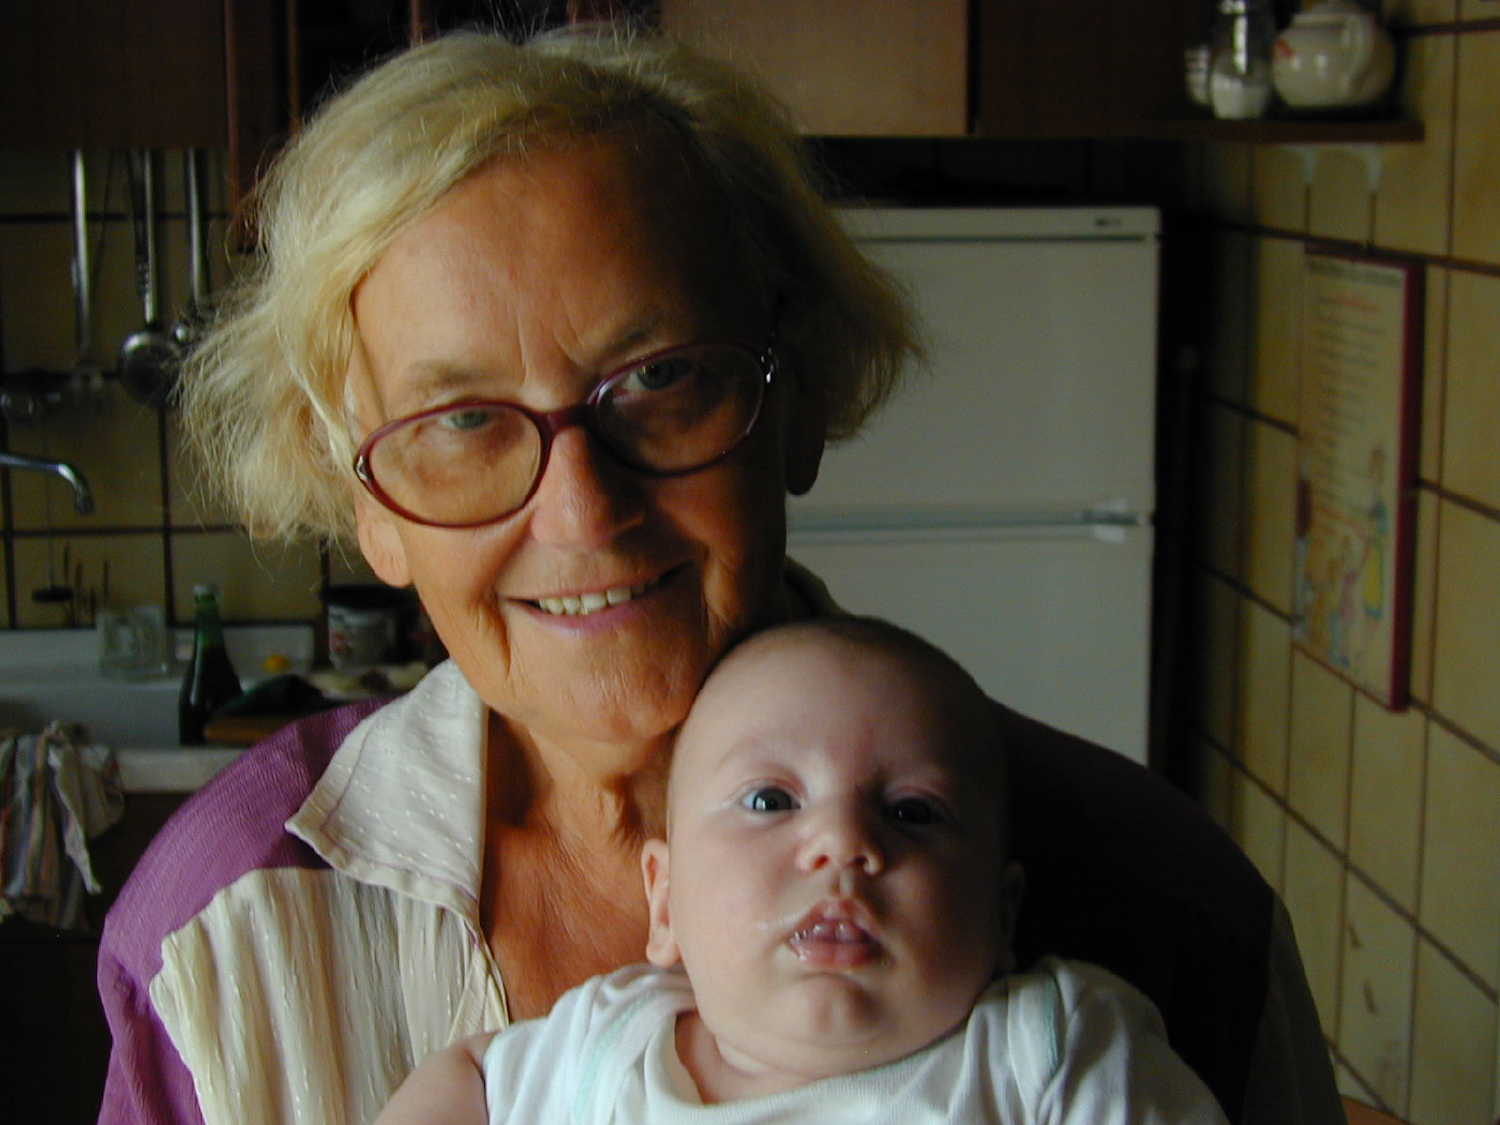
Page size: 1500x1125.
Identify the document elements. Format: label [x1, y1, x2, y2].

list [0, 0, 1500, 1125]
